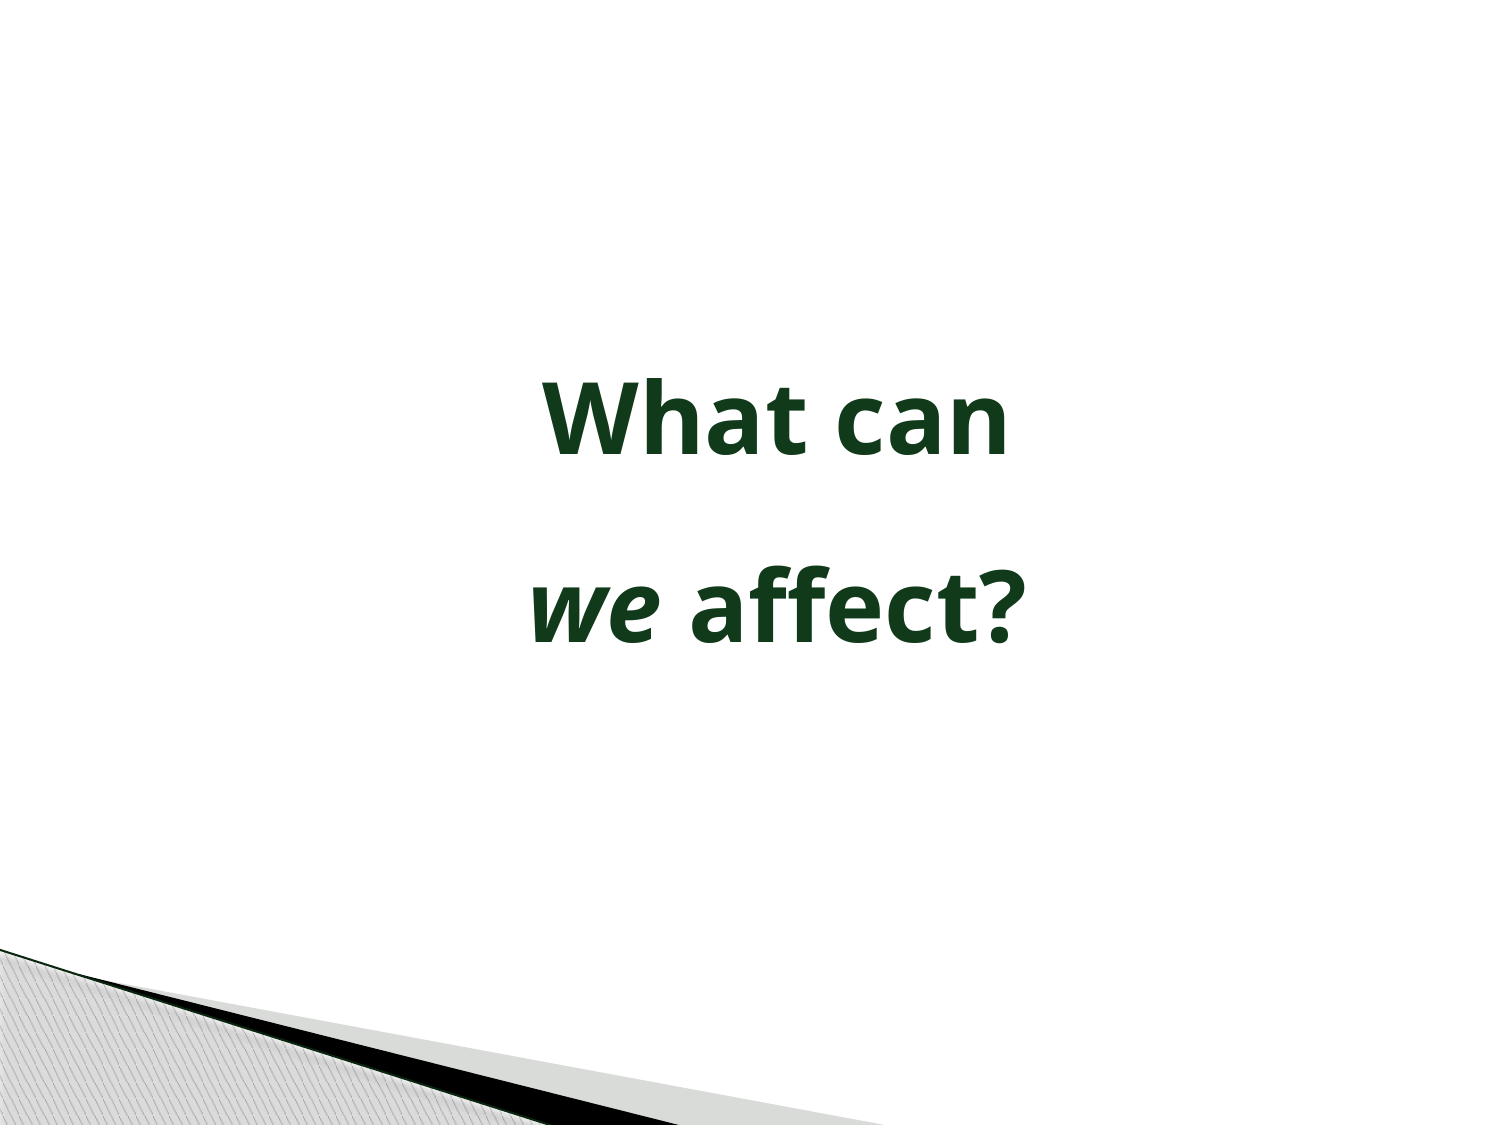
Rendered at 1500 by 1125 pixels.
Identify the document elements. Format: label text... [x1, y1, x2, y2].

text_box What can we affect? [237, 287, 1300, 725]
